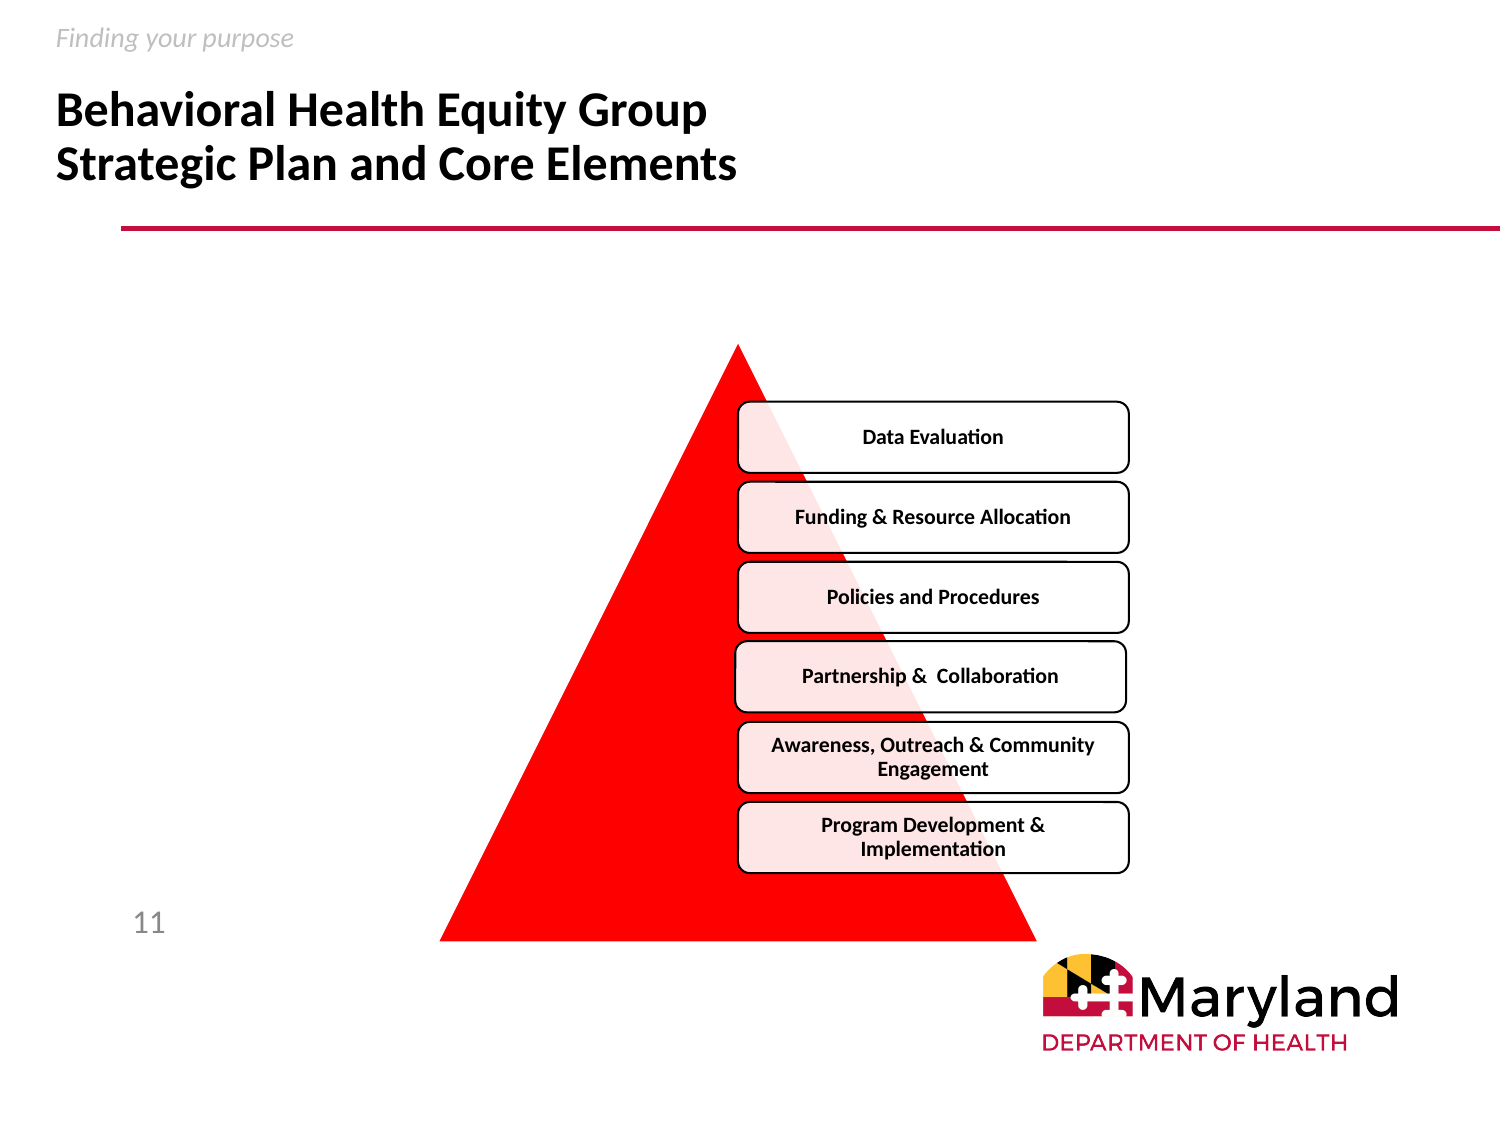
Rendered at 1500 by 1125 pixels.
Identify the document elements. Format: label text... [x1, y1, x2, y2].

picture [1034, 945, 1397, 1051]
list Finding your purpose [44, 14, 1015, 77]
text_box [437, 341, 1130, 943]
title Behavioral Health Equity Group Strategic Plan and Core Elements [44, 55, 1339, 219]
slide_number 11 [94, 897, 177, 943]
